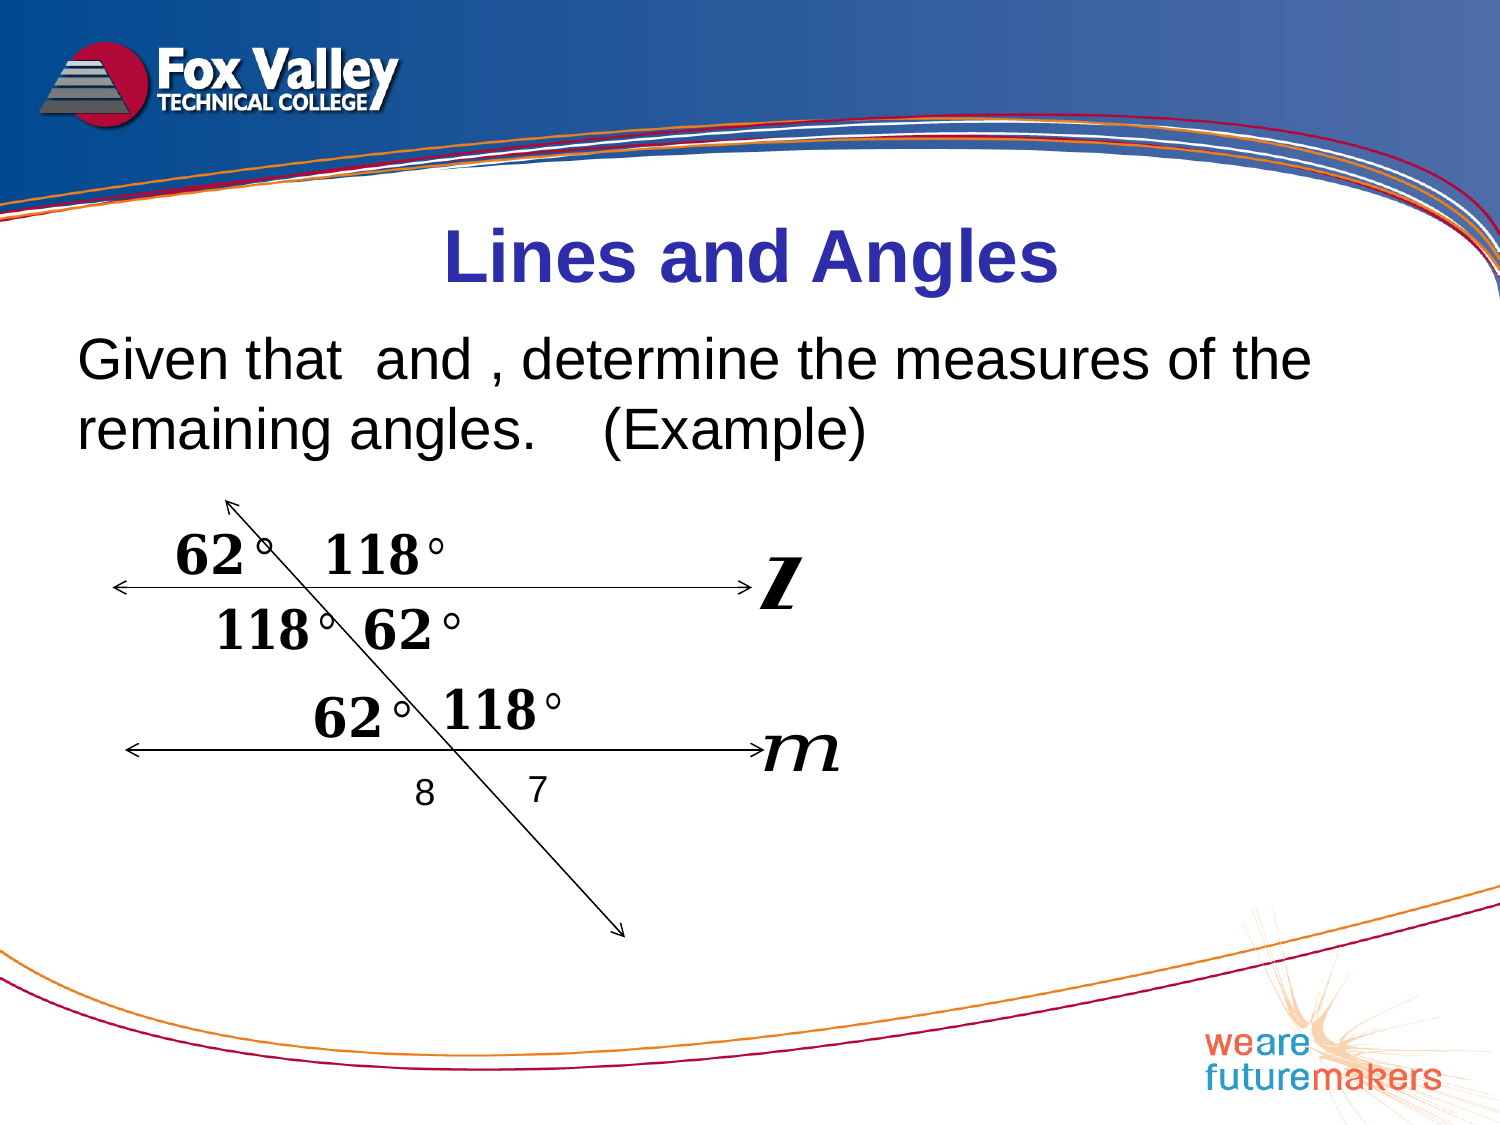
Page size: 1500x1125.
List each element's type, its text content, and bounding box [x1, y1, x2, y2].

picture [0, 0, 1500, 1125]
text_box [224, 499, 626, 938]
text_box Lines and Angles [428, 199, 1077, 305]
